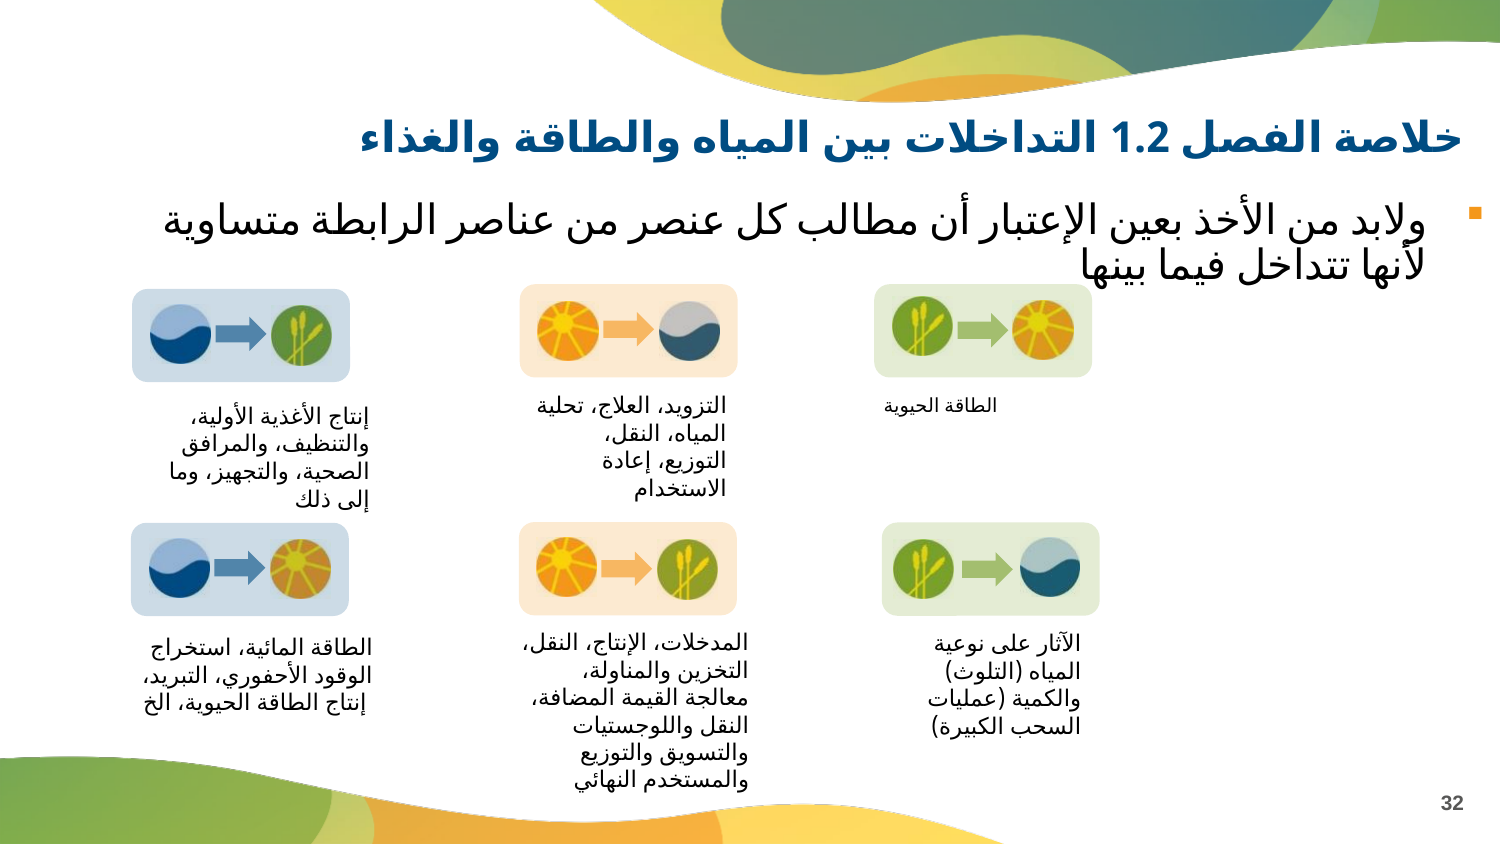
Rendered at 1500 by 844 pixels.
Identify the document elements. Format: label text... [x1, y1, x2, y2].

list ولابد من الأخذ بعين الإعتبار أن مطالب كل عنصر من عناصر الرابطة متساوية لأنها تتداخل فيما بينها [73, 190, 1500, 821]
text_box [497, 522, 764, 775]
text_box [123, 288, 385, 522]
picture [0, 724, 1500, 844]
slide_number 32 [1141, 780, 1479, 826]
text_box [874, 522, 1100, 721]
title خلاصة الفصل 1.2 التداخلات بين المياه والطاقة والغذاء [73, 94, 1480, 184]
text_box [867, 284, 1093, 429]
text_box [115, 522, 388, 724]
picture [0, 0, 1500, 120]
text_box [519, 284, 742, 482]
